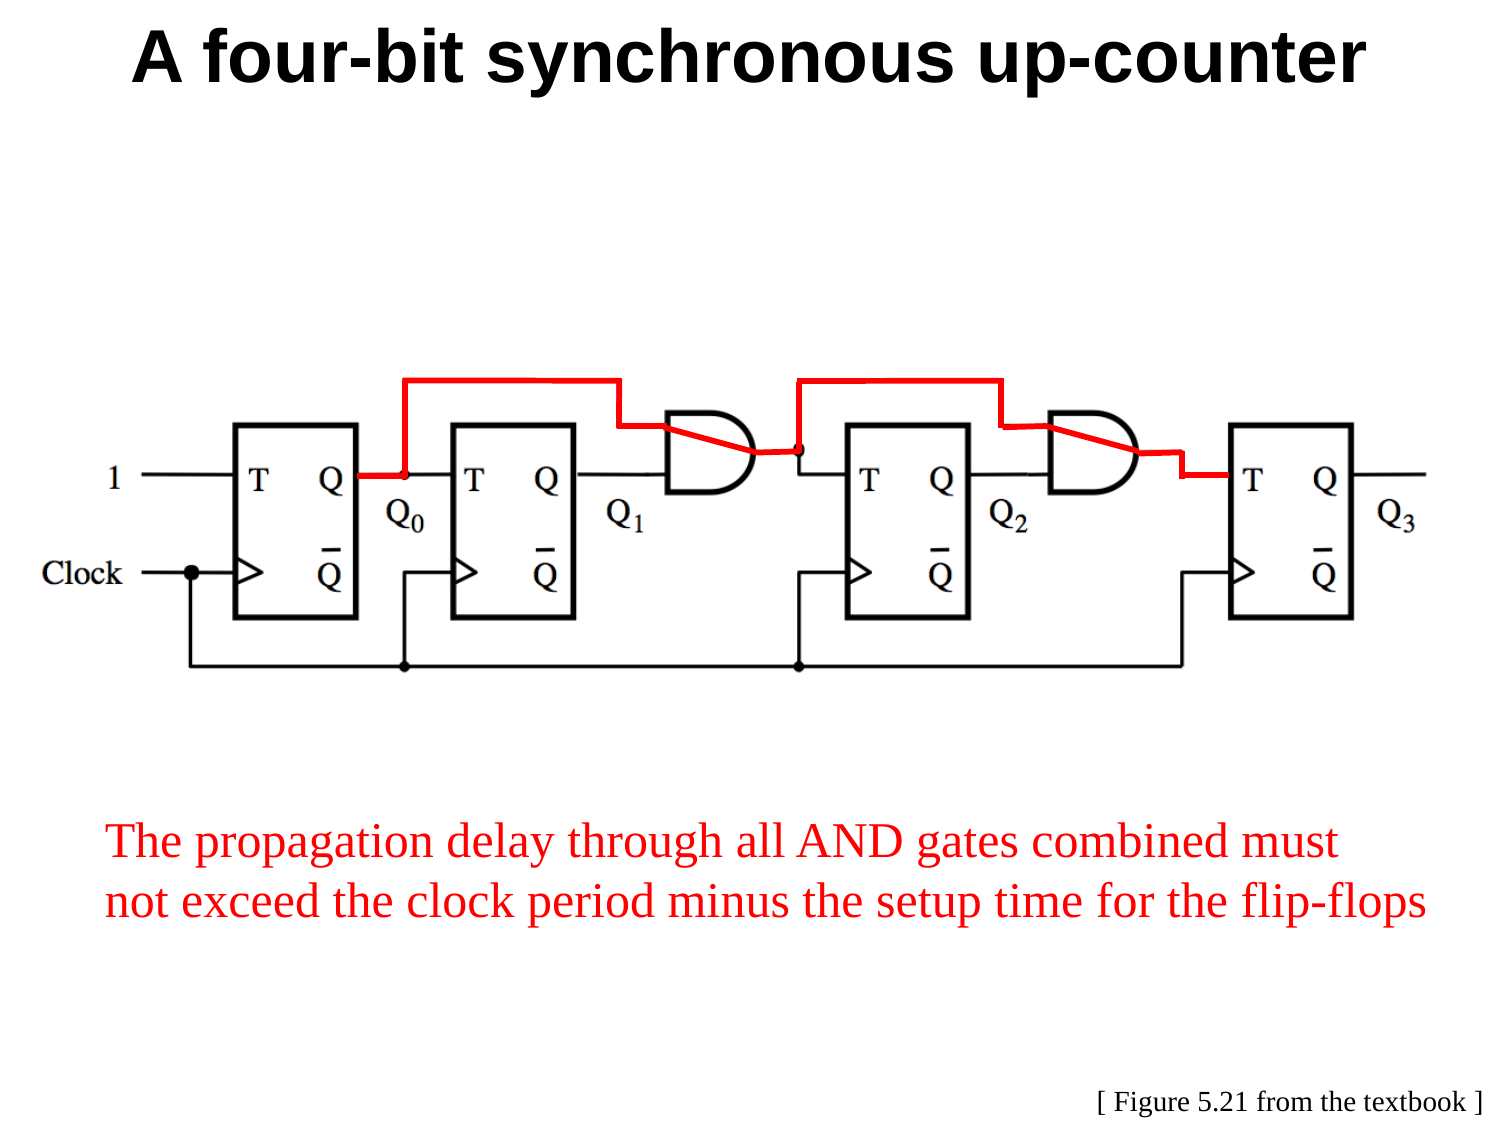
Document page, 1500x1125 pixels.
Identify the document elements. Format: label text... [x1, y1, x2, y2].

text_box A four-bit synchronous up-counter [0, 0, 1500, 100]
picture [37, 349, 1438, 688]
text_box The propagation delay through all AND gates combined must not exceed the clock period minus the setup time for the flip-flops [90, 799, 1468, 935]
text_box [663, 426, 757, 453]
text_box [1045, 425, 1139, 452]
text_box [ Figure 5.21 from the textbook ] [1081, 1074, 1500, 1125]
